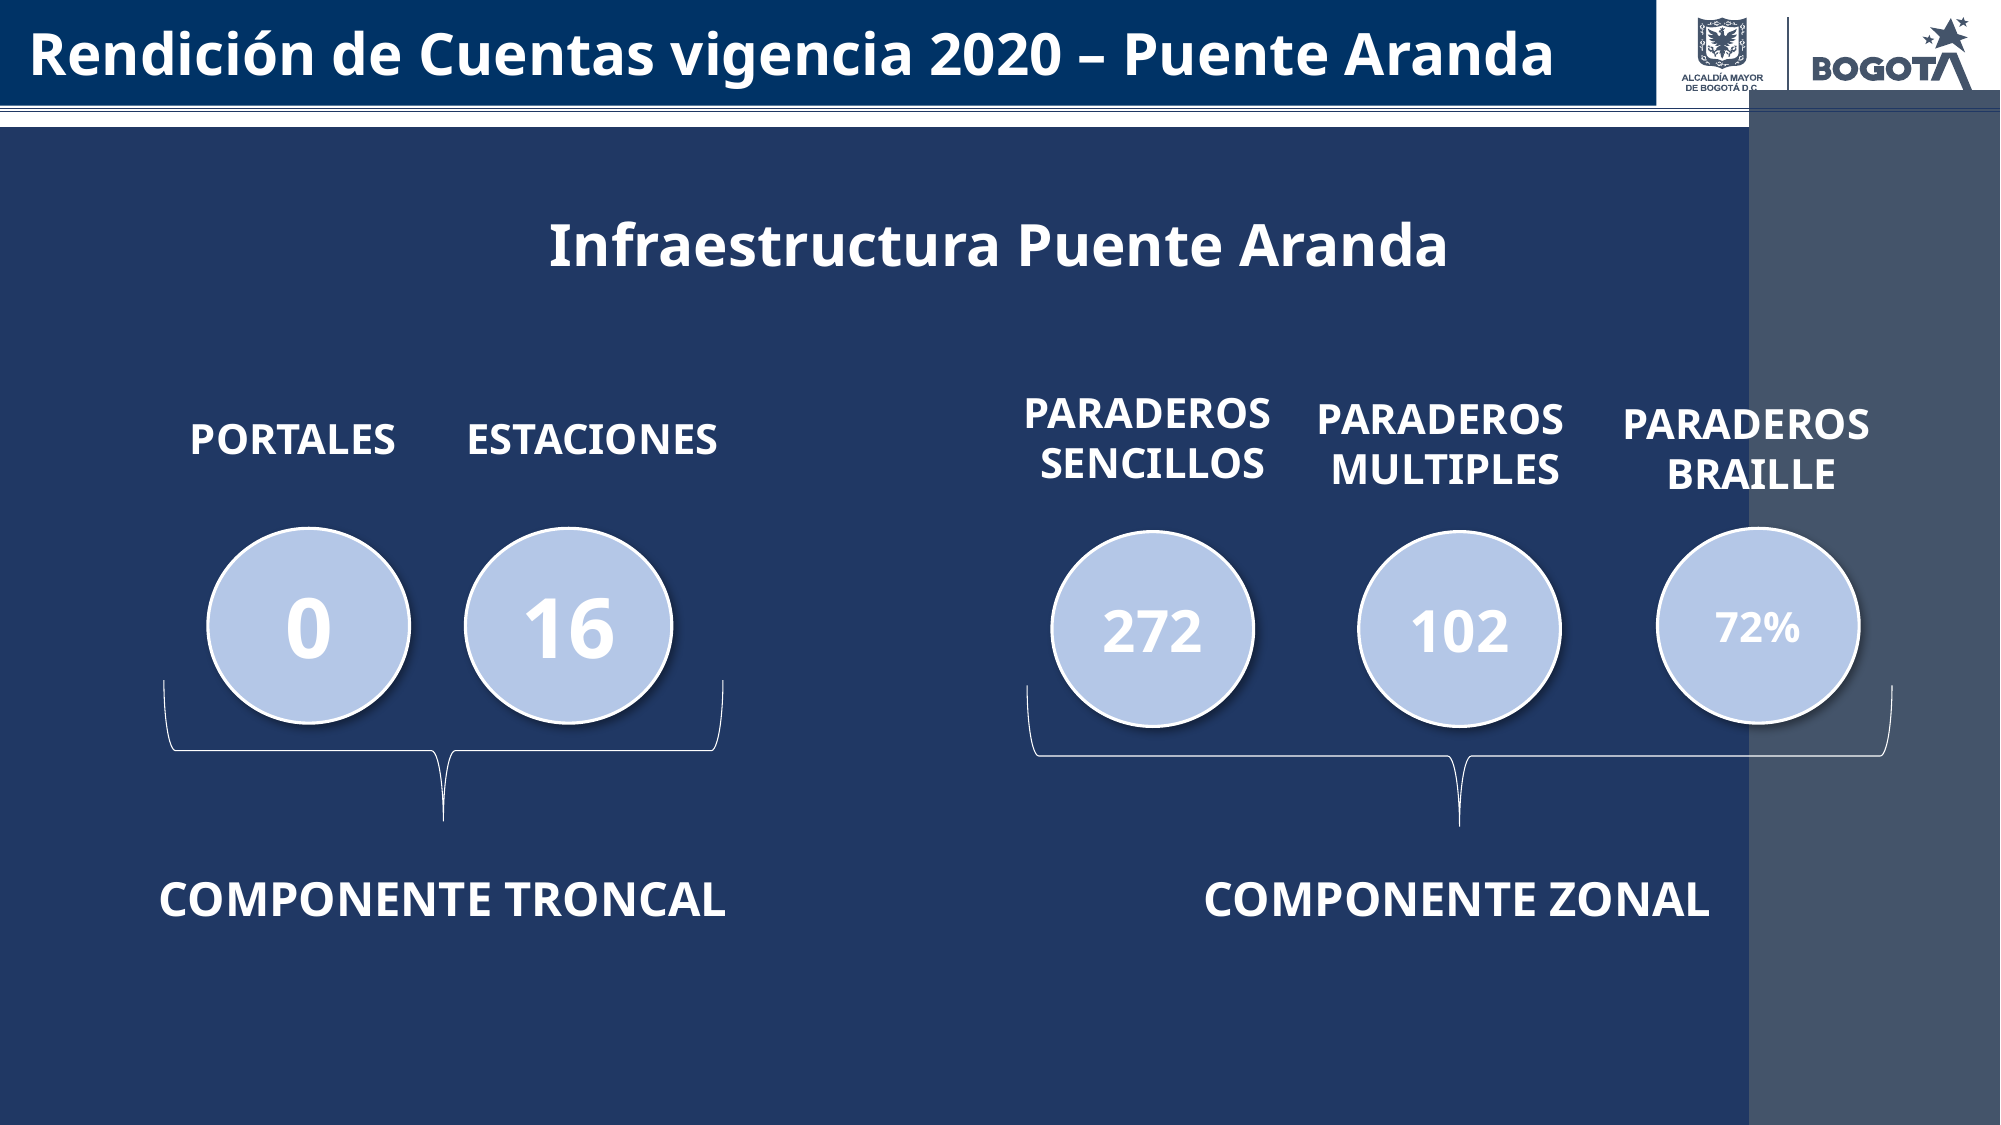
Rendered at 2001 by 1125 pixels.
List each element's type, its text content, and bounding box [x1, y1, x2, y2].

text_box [999, 379, 1905, 935]
text_box [0, 0, 1658, 107]
text_box 16 [464, 527, 673, 725]
text_box [163, 680, 724, 822]
text_box ESTACIONES [451, 405, 734, 470]
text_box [1681, 17, 1971, 92]
text_box [0, 126, 1749, 1125]
text_box COMPONENTE TRONCAL [71, 862, 816, 934]
text_box Infraestructura Puente Aranda [208, 202, 1792, 284]
text_box 0 [206, 527, 411, 725]
text_box PORTALES [174, 405, 412, 471]
text_box Rendición de Cuentas vigencia 2020 – Puente Aranda [18, 11, 1615, 93]
